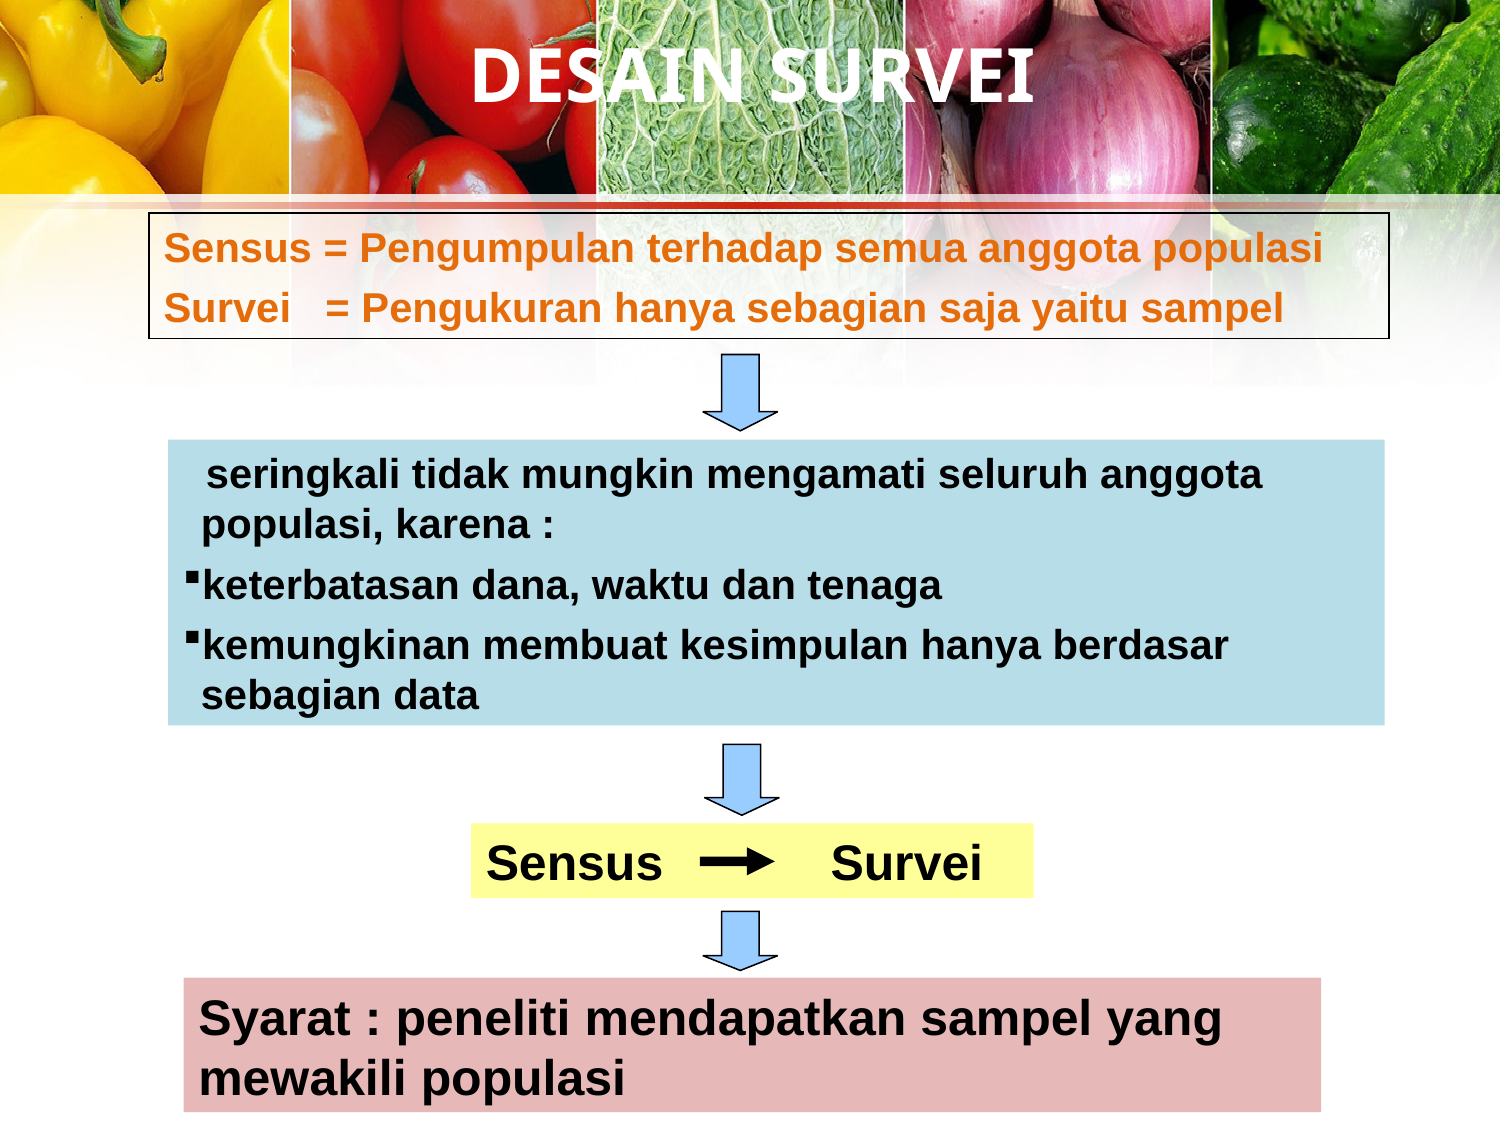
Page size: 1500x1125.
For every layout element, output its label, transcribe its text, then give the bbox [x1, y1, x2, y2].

text_box [699, 855, 775, 868]
text_box seringkali tidak mungkin mengamati seluruh anggota populasi, karena : keterbatasan dana, waktu dan tenaga kemungkinan membuat kesimpulan hanya berdasar sebagian data [168, 439, 1385, 726]
title DESAIN SURVEI [133, 0, 1372, 145]
text_box Sensus = Pengumpulan terhadap semua anggota populasi Survei = Pengukuran hanya sebagian saja yaitu sampel [148, 213, 1389, 339]
text_box Sensus Survei [471, 823, 1034, 899]
text_box [704, 744, 780, 816]
picture [0, 0, 1500, 1125]
text_box [702, 354, 778, 431]
text_box [702, 911, 778, 971]
text_box Syarat : peneliti mendapatkan sampel yang mewakili populasi [183, 977, 1322, 1113]
